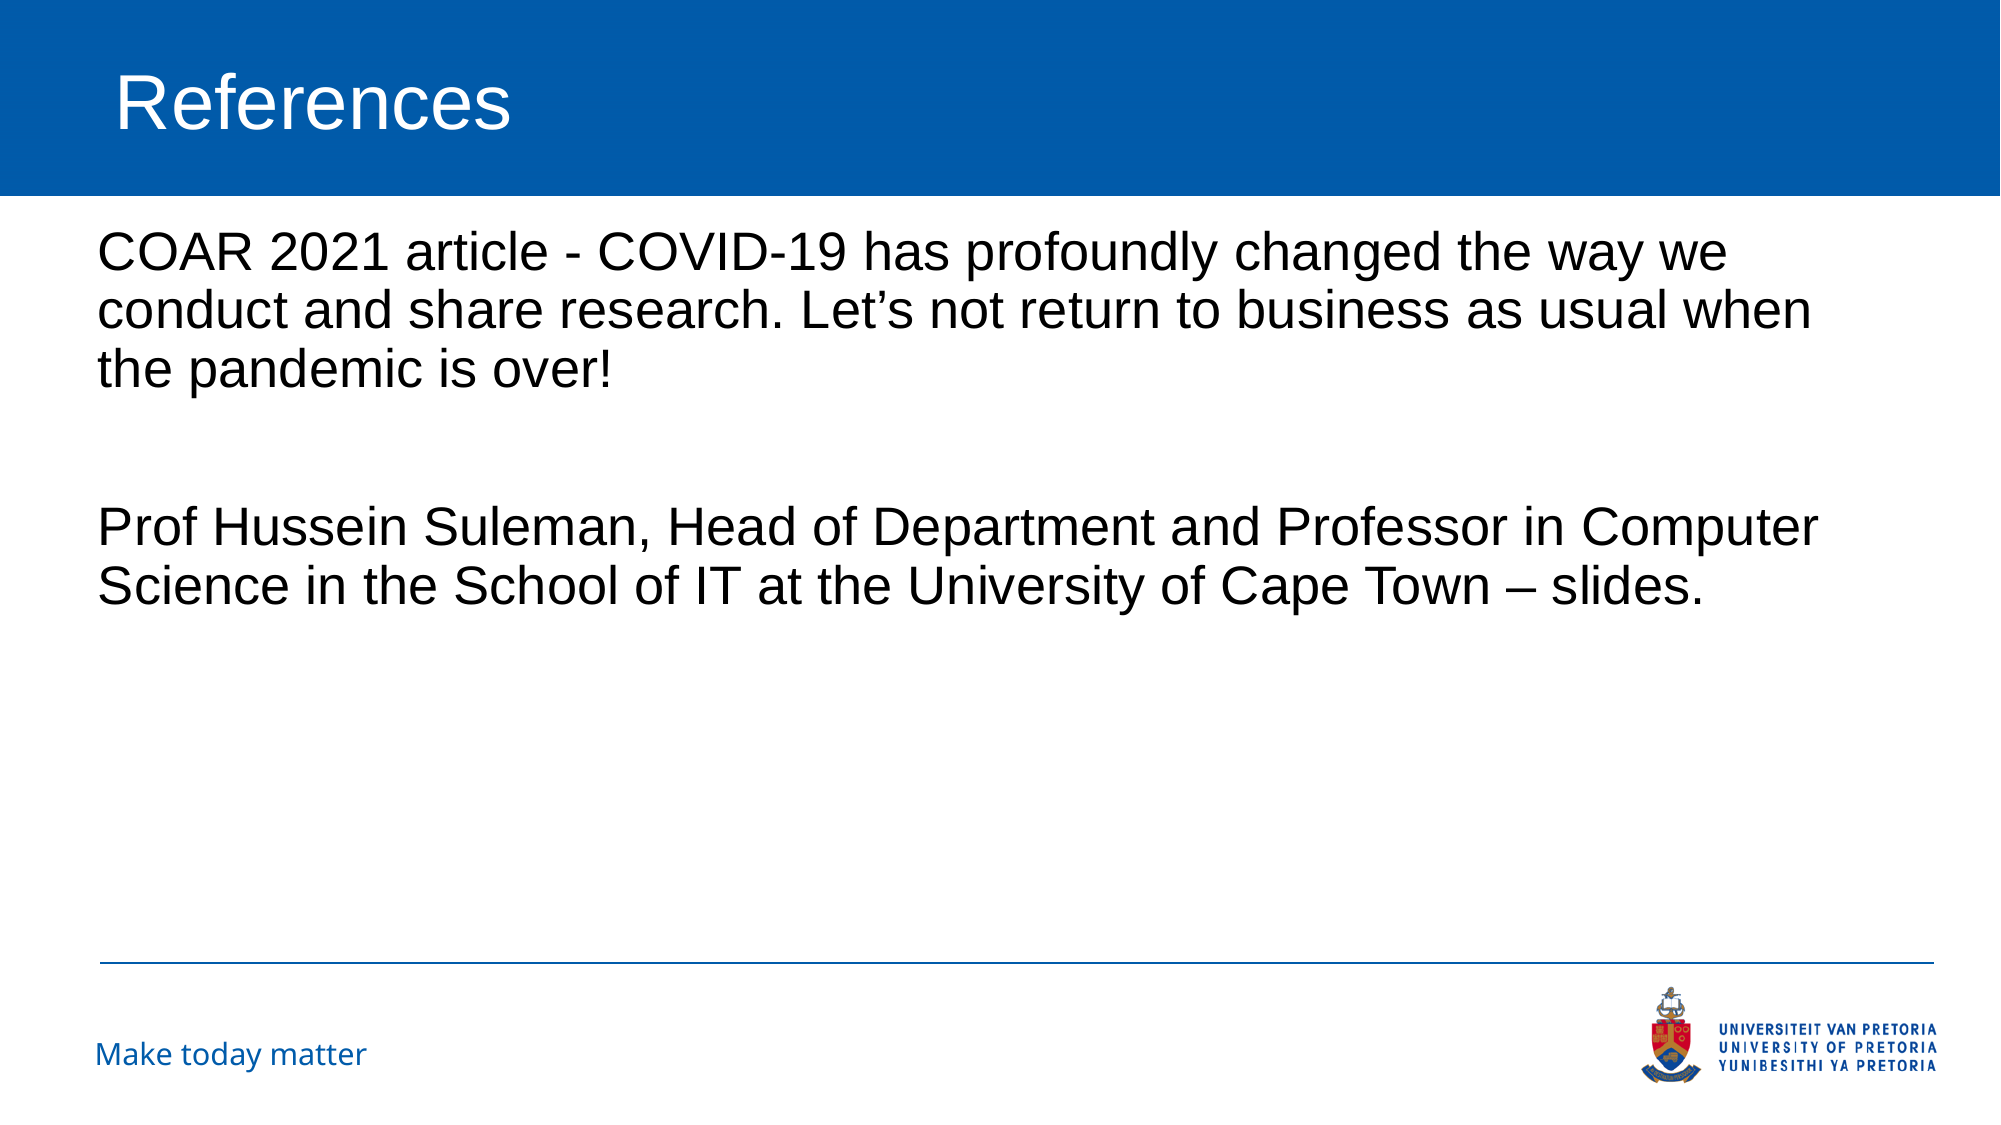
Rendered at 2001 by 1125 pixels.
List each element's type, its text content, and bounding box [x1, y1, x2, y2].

list COAR 2021 article - COVID-19 has profoundly changed the way we conduct and share research. Let’s not return to business as usual when the pandemic is over! Prof Hussein Suleman, Head of Department and Professor in Computer Science in the School of IT at the University of Cape Town – slides. [82, 215, 1917, 812]
title References [99, 45, 1900, 164]
picture [1592, 962, 2000, 1125]
